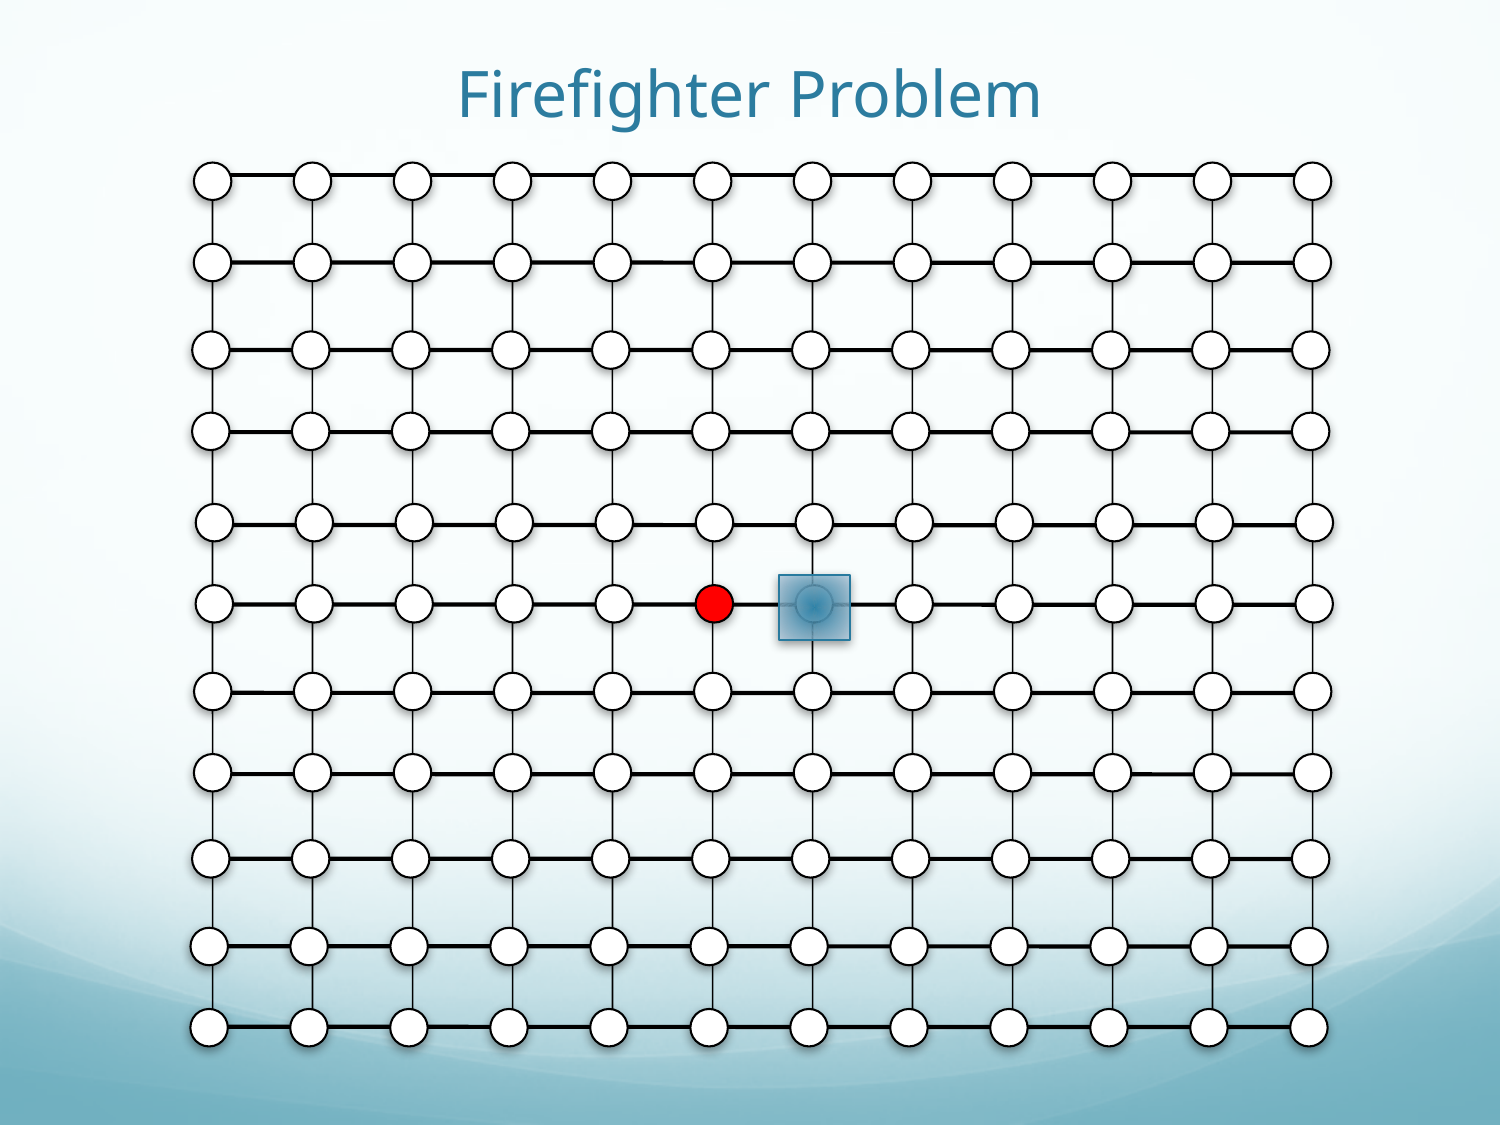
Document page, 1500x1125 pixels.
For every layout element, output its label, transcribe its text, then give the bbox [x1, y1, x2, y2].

text_box [591, 330, 631, 370]
text_box [694, 502, 735, 543]
text_box [892, 161, 933, 202]
text_box [490, 411, 531, 452]
text_box [692, 161, 733, 202]
text_box [992, 161, 1033, 202]
text_box [191, 839, 231, 879]
text_box [590, 839, 631, 879]
text_box [791, 330, 831, 370]
text_box [1089, 926, 1129, 967]
text_box [691, 839, 731, 879]
text_box [790, 839, 831, 879]
text_box [1194, 502, 1235, 543]
text_box [592, 161, 633, 202]
text_box [778, 574, 851, 641]
text_box [1192, 752, 1233, 793]
text_box [992, 242, 1033, 283]
text_box [391, 330, 431, 370]
text_box [689, 1007, 729, 1048]
text_box [1090, 839, 1131, 879]
text_box [1189, 926, 1229, 967]
text_box [1094, 502, 1135, 543]
text_box [592, 752, 633, 793]
text_box [292, 671, 333, 712]
text_box [992, 671, 1033, 712]
text_box [191, 330, 231, 370]
text_box [1290, 411, 1331, 452]
text_box [1090, 411, 1131, 452]
text_box [594, 584, 634, 624]
title Firefighter Problem [773, 45, 1425, 138]
text_box [394, 584, 434, 624]
text_box [1190, 411, 1231, 452]
text_box [291, 330, 331, 370]
text_box [392, 242, 433, 283]
text_box [892, 752, 933, 793]
text_box [1092, 671, 1133, 712]
text_box [392, 161, 433, 202]
text_box [692, 671, 733, 712]
text_box [892, 242, 933, 283]
text_box [292, 161, 333, 202]
text_box [792, 671, 833, 712]
text_box [390, 839, 431, 879]
text_box [589, 1007, 629, 1048]
text_box [392, 752, 433, 793]
text_box [792, 161, 833, 202]
text_box [889, 1007, 929, 1048]
text_box [789, 926, 829, 967]
text_box [894, 502, 935, 543]
text_box [692, 752, 733, 793]
text_box [1294, 502, 1335, 543]
text_box [192, 242, 233, 283]
text_box [589, 926, 629, 967]
text_box [192, 161, 233, 202]
text_box [194, 502, 235, 543]
text_box [392, 671, 433, 712]
text_box [394, 502, 435, 543]
text_box [692, 242, 733, 283]
text_box [1192, 161, 1233, 202]
text_box [794, 502, 835, 543]
text_box [492, 161, 533, 202]
text_box [989, 926, 1029, 967]
text_box [192, 671, 233, 712]
text_box [290, 839, 331, 879]
text_box [492, 752, 533, 793]
text_box [1289, 1007, 1329, 1048]
text_box [1290, 839, 1331, 879]
text_box [894, 584, 934, 624]
text_box [1191, 330, 1231, 370]
text_box [289, 926, 329, 967]
text_box [1192, 242, 1233, 283]
text_box [489, 1007, 529, 1048]
text_box [189, 926, 229, 967]
text_box [292, 752, 333, 793]
text_box [1292, 671, 1333, 712]
text_box [592, 242, 633, 283]
text_box [594, 502, 635, 543]
text_box [991, 330, 1031, 370]
text_box [289, 1007, 329, 1048]
text_box [294, 584, 334, 624]
text_box [390, 411, 431, 452]
text_box [691, 330, 731, 370]
text_box [989, 1007, 1029, 1048]
text_box [492, 671, 533, 712]
text_box [1092, 752, 1133, 793]
text_box [890, 839, 931, 879]
text_box [1092, 242, 1133, 283]
text_box [990, 839, 1031, 879]
text_box [1190, 839, 1231, 879]
text_box [1091, 330, 1131, 370]
text_box [992, 752, 1033, 793]
text_box [590, 411, 631, 452]
text_box [891, 330, 931, 370]
text_box [592, 671, 633, 712]
text_box [194, 584, 235, 624]
text_box [892, 671, 933, 712]
text_box [189, 1007, 229, 1048]
text_box [792, 752, 833, 793]
text_box [1092, 161, 1133, 202]
text_box [792, 242, 833, 283]
text_box [1094, 584, 1134, 624]
title Firefighter Problem [75, 45, 752, 138]
text_box [790, 411, 831, 452]
text_box [1292, 752, 1333, 793]
text_box [1189, 1007, 1229, 1048]
text_box [389, 1007, 429, 1048]
text_box [694, 584, 735, 624]
text_box [691, 411, 731, 452]
text_box [494, 584, 534, 624]
text_box [1089, 1007, 1129, 1048]
text_box [689, 926, 729, 967]
text_box [1192, 671, 1233, 712]
text_box [492, 242, 533, 283]
text_box [889, 926, 929, 967]
text_box [789, 1007, 829, 1048]
text_box [1291, 330, 1331, 370]
text_box [192, 752, 233, 793]
text_box [1292, 242, 1333, 283]
text_box [491, 330, 531, 370]
text_box [990, 411, 1031, 452]
text_box [1292, 161, 1333, 202]
text_box [1194, 584, 1234, 624]
text_box [994, 584, 1034, 624]
text_box [290, 411, 331, 452]
text_box [994, 502, 1035, 543]
text_box [490, 839, 531, 879]
text_box [1294, 584, 1334, 624]
text_box [489, 926, 529, 967]
text_box [292, 242, 333, 283]
text_box [1289, 926, 1329, 967]
text_box [191, 411, 231, 452]
text_box [294, 502, 335, 543]
text_box [890, 411, 931, 452]
text_box [494, 502, 535, 543]
text_box [389, 926, 429, 967]
